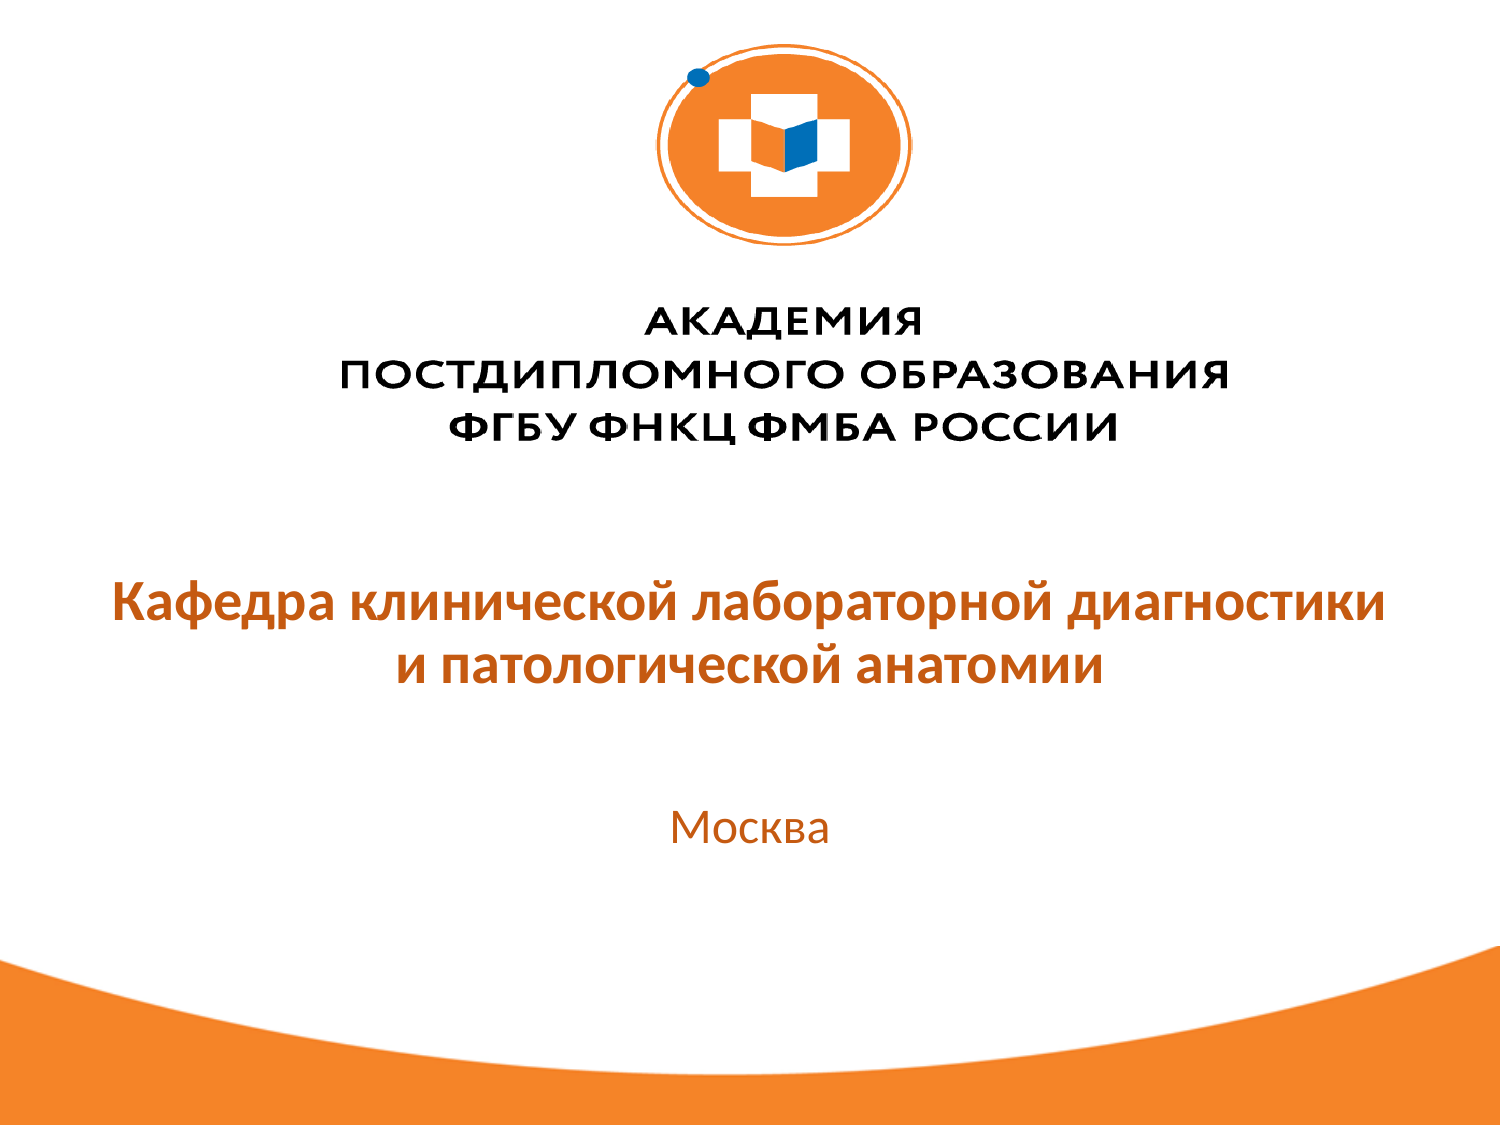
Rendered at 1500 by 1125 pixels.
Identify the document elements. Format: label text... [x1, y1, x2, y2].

picture [342, 44, 1227, 445]
picture [0, 946, 1500, 1125]
list Кафедра клинической лабораторной диагностики и патологической анатомии Москва [75, 562, 1425, 946]
